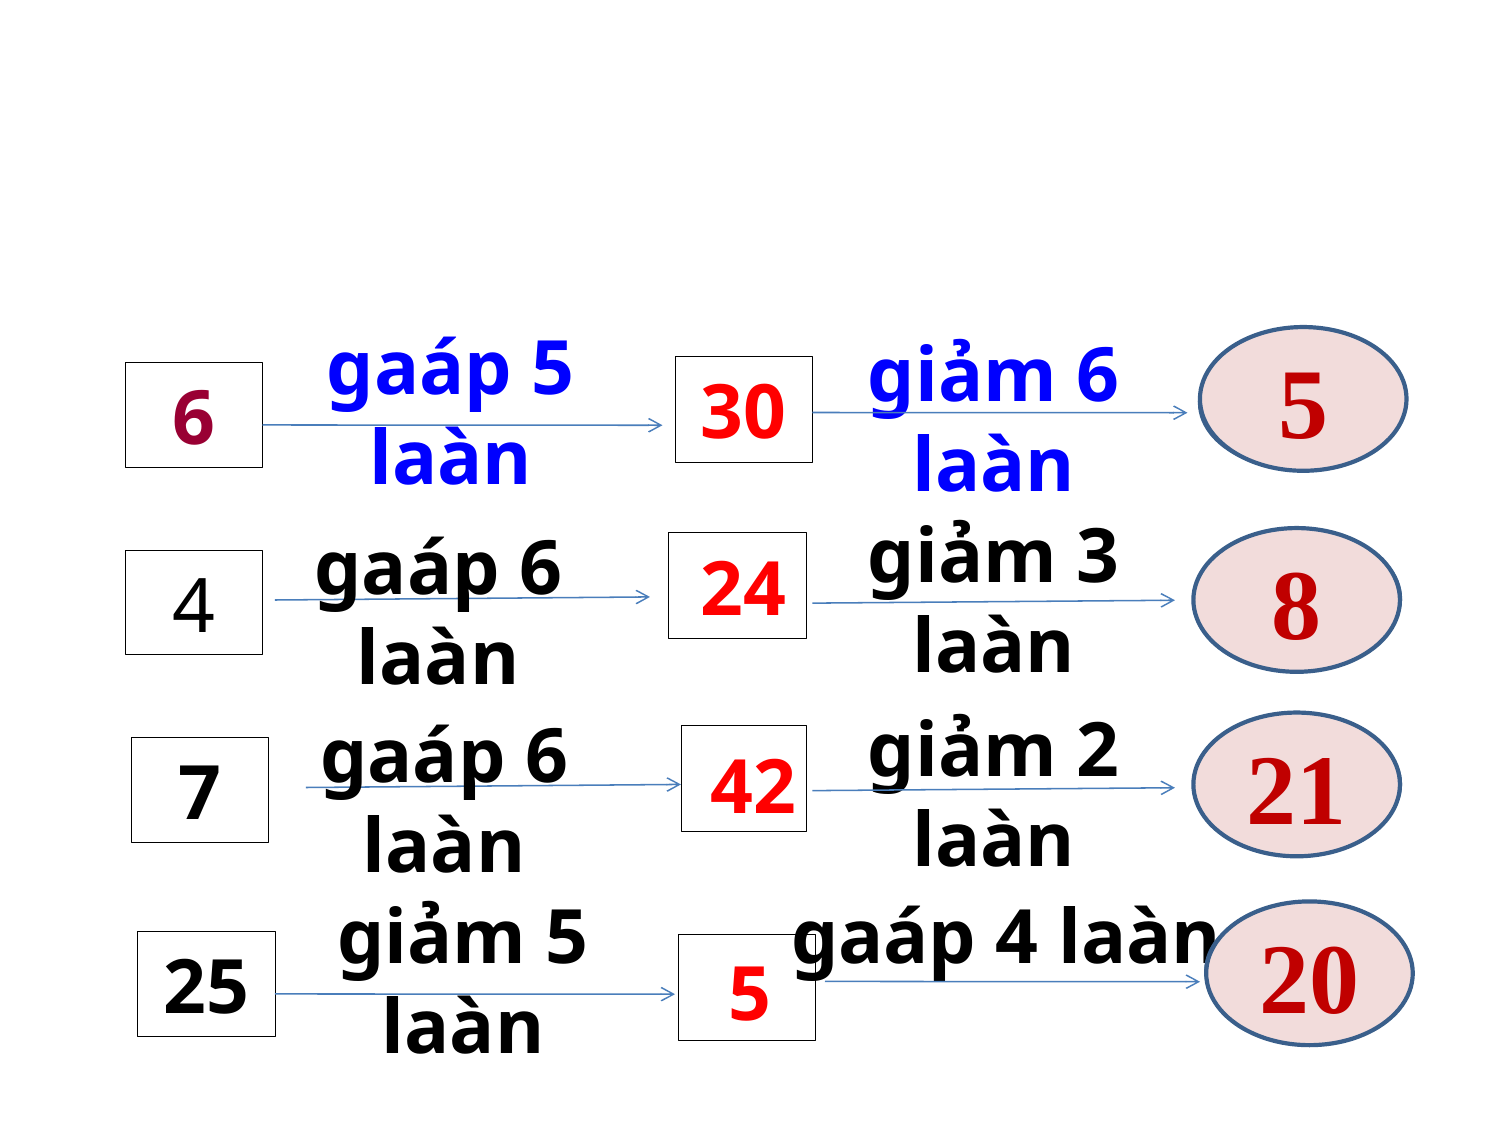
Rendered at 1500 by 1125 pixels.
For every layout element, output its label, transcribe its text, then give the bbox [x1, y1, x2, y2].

text_box gaáp 6 laàn [257, 699, 631, 895]
text_box gaáp 5 laàn [264, 434, 638, 508]
text_box giảm 5 laàn [276, 881, 650, 993]
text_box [812, 787, 1176, 791]
text_box 7 [130, 737, 257, 843]
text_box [812, 599, 1176, 604]
text_box [668, 532, 807, 639]
text_box [678, 934, 774, 1041]
text_box giảm 3 laàn [762, 514, 1225, 695]
text_box 5 [680, 938, 819, 1043]
text_box giảm 5 laàn [276, 1003, 650, 1077]
text_box 42 [674, 731, 813, 837]
text_box 8 [1191, 525, 1403, 674]
text_box giảm 6 laàn [762, 318, 1225, 514]
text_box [274, 596, 651, 601]
text_box 5 [1197, 324, 1409, 473]
text_box gaáp 6 laàn [251, 512, 625, 708]
text_box 20 [1204, 899, 1415, 1048]
text_box 25 [137, 931, 275, 1037]
text_box [680, 725, 762, 731]
text_box 4 [124, 549, 251, 655]
text_box giảm 2 laàn [762, 695, 1225, 889]
text_box gaáp 5 laàn [264, 312, 638, 424]
text_box gaáp 4 laàn [774, 881, 1238, 987]
text_box 30 [674, 356, 762, 462]
text_box 6 [124, 362, 263, 468]
text_box 21 [1191, 710, 1403, 859]
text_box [305, 784, 682, 788]
